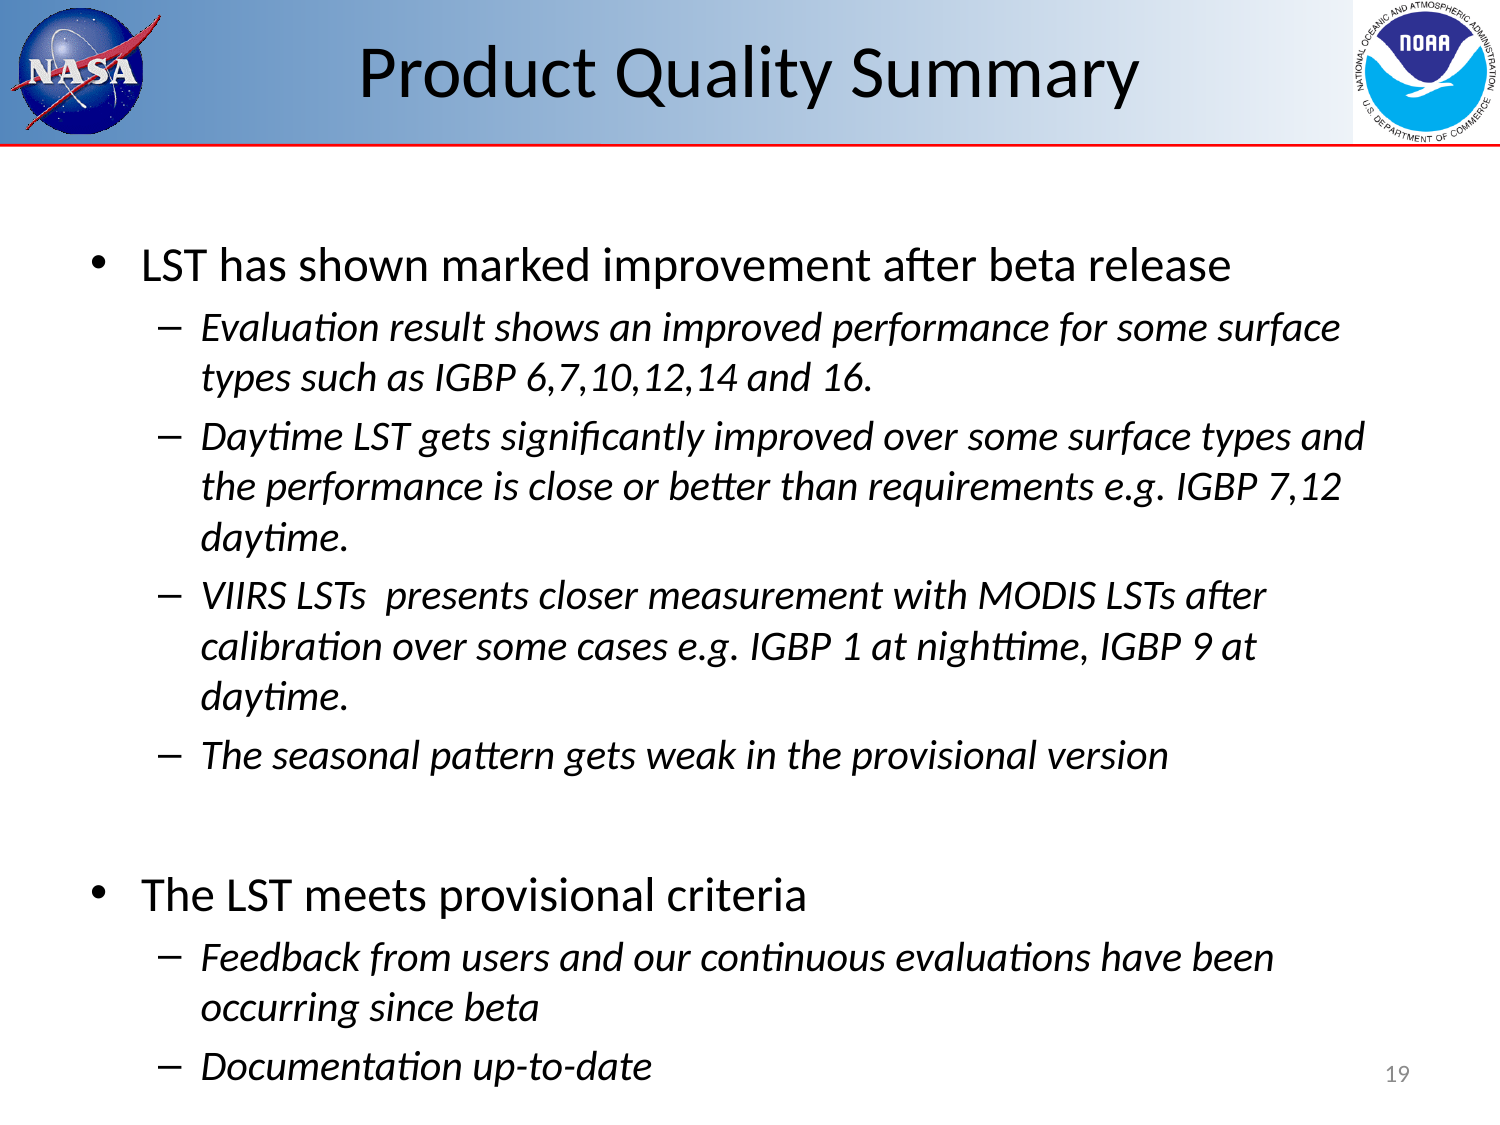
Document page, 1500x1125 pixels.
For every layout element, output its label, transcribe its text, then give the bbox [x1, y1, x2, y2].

picture [1353, 0, 1498, 144]
picture [0, 0, 161, 142]
slide_number 19 [1074, 1042, 1425, 1103]
title Product Quality Summary [75, 0, 1425, 135]
list LST has shown marked improvement after beta release Evaluation result shows an improved performance for some surface types such as IGBP 6,7,10,12,14 and 16. Daytime LST gets significantly improved over some surface types and the performance is close or better than requirements e.g. IGBP 7,12 daytime. VIIRS LSTs presents closer measurement with MODIS LSTs after calibration over some cases e.g. IGBP 1 at nighttime, IGBP 9 at daytime. The seasonal pattern gets weak in the provisional version The LST meets provisional criteria Feedback from users and our continuous evaluations have been occurring since beta Documentation up-to-date [75, 224, 1425, 1106]
